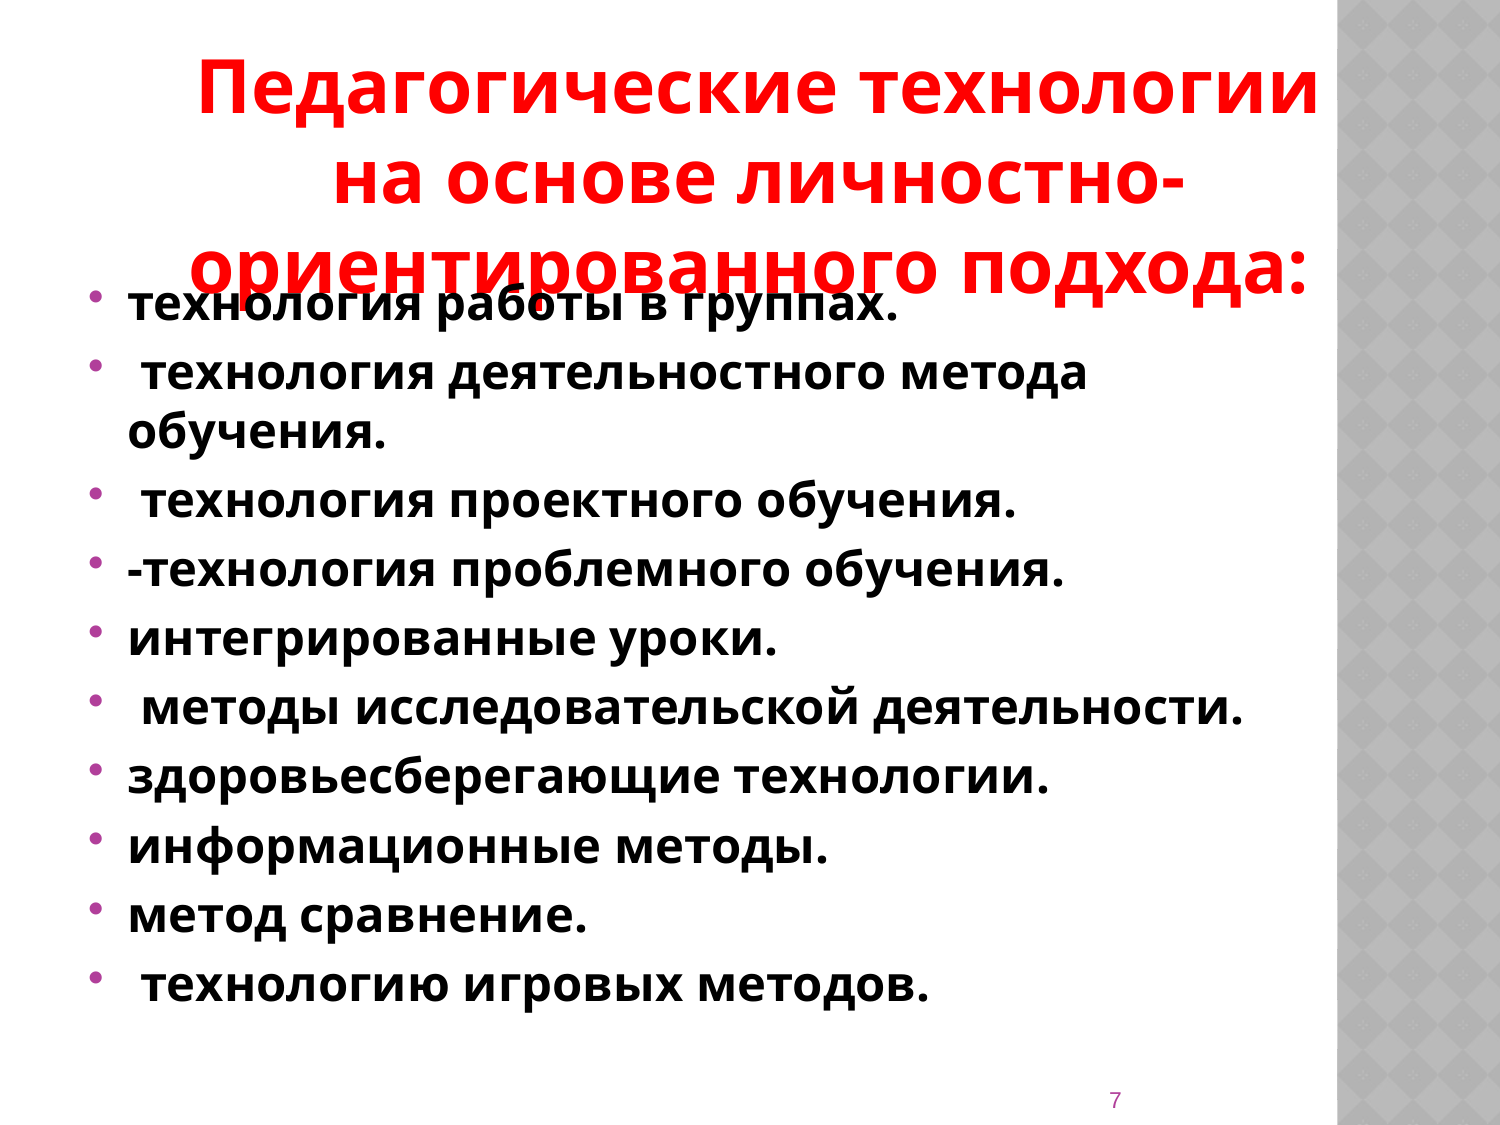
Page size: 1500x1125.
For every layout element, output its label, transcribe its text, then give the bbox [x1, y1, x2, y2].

list технология работы в группах. технология деятельностного метода обучения. технология проектного обучения. -технология проблемного обучения. интегрированные уроки. методы исследовательской деятельности. здоровьесберегающие технологии. информационные методы. метод сравнение. технологию игровых методов. [75, 264, 1263, 1059]
text_box Педагогические технологии на основе личностно-ориентированного подхода: [123, 30, 1394, 316]
slide_number 7 [1025, 1075, 1122, 1113]
